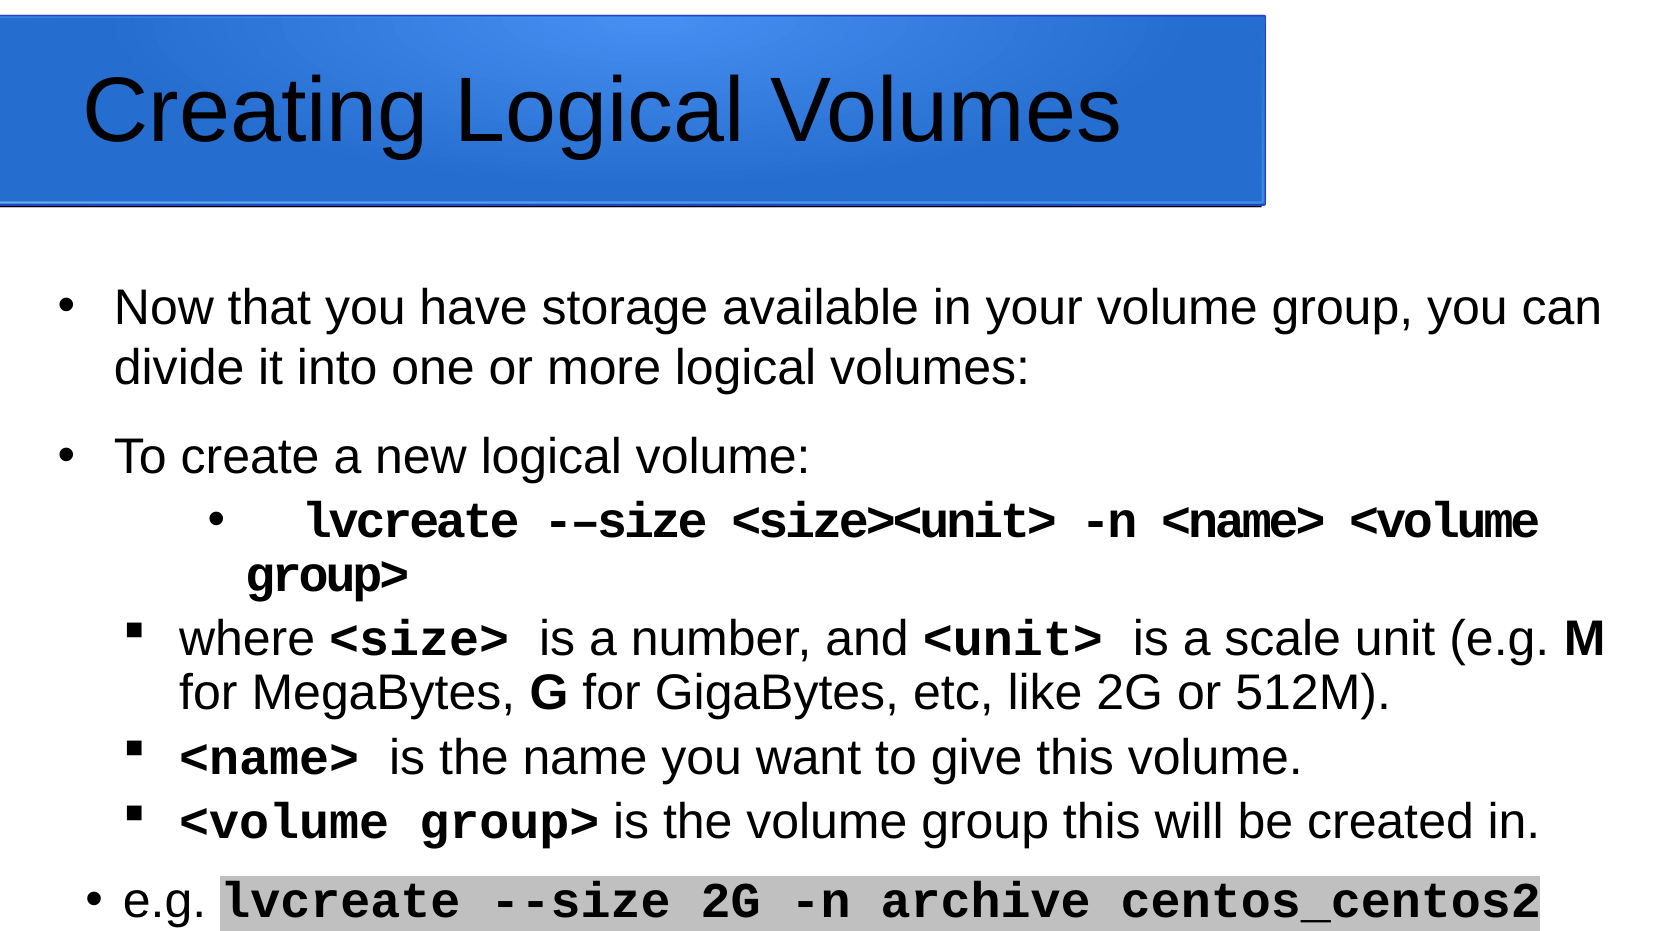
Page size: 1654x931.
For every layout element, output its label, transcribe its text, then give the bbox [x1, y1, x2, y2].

list Now that you have storage available in your volume group, you can divide it into one or more logical volumes: To create a new logical volume: lvcreate -–size <size><unit> -n <name> <volume group> where <size> is a number, and <unit> is a scale unit (e.g. M for MegaBytes, G for GigaBytes, etc, like 2G or 512M). <name> is the name you want to give this volume. <volume group> is the volume group this will be created in. e.g. lvcreate --size 2G -n archive centos_centos2 [57, 274, 1638, 913]
title Creating Logical Volumes [82, 35, 1235, 189]
picture [0, 13, 1269, 211]
